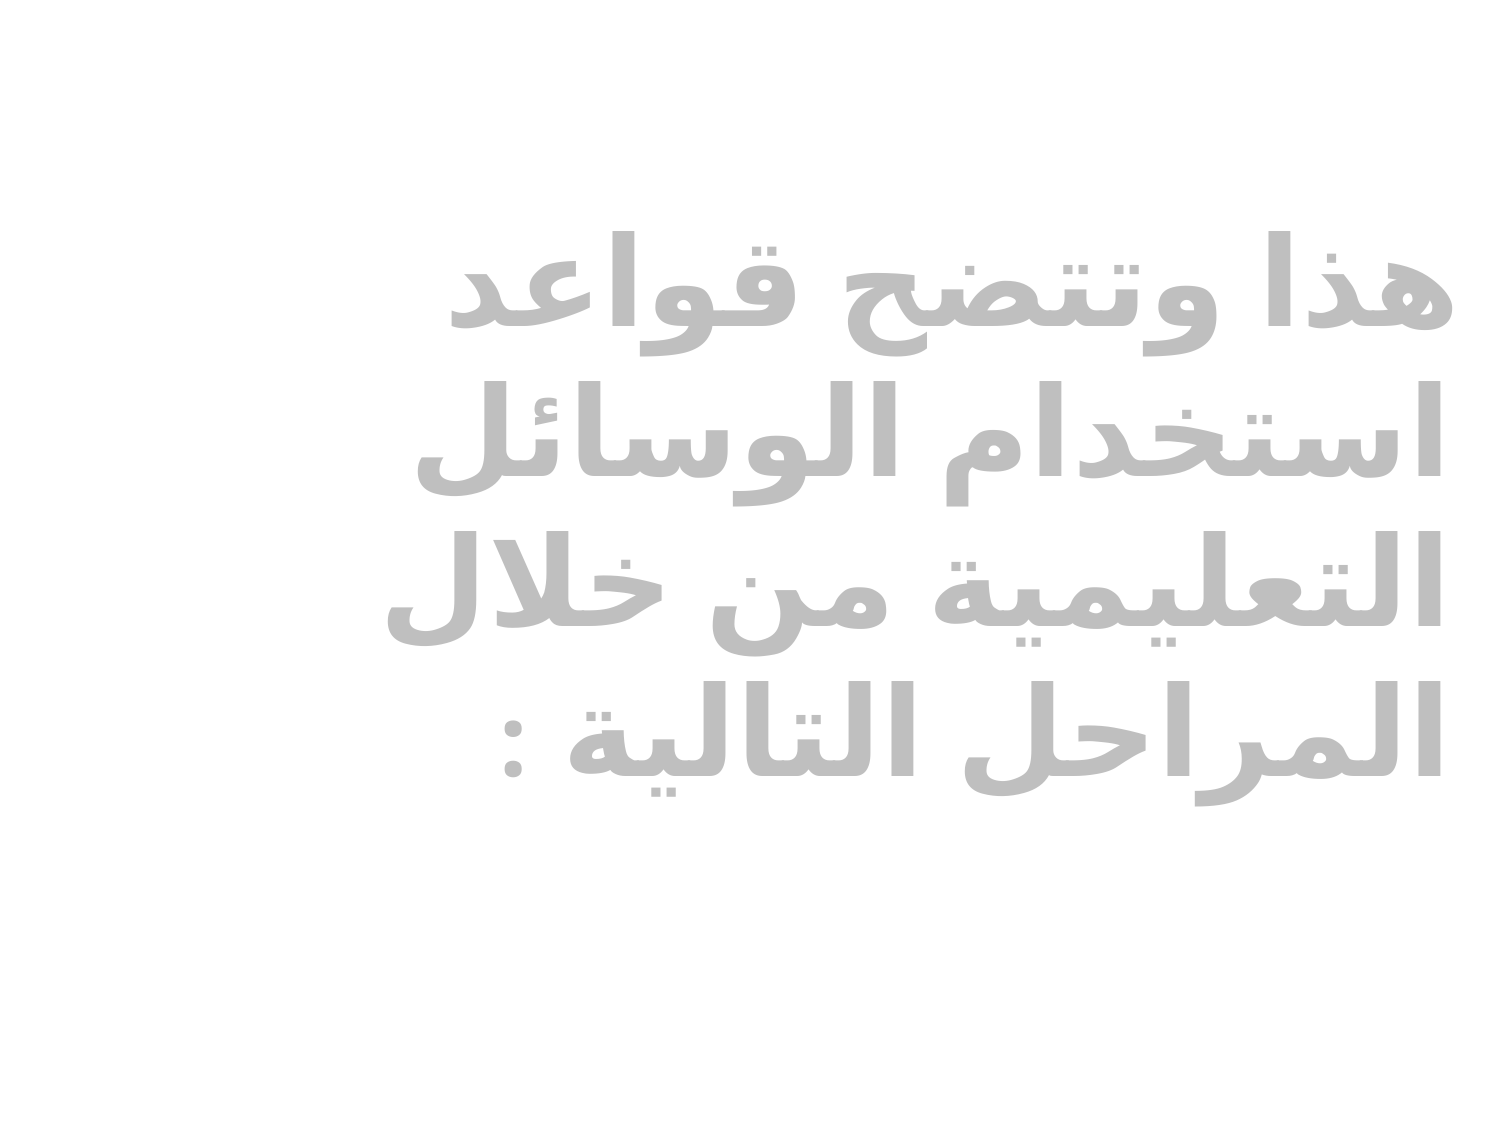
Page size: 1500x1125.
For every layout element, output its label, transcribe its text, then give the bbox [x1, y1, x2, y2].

text_box هذا وتتضح قواعد استخدام الوسائل التعليمية من خلال المراحل التالية : [0, 193, 1500, 932]
